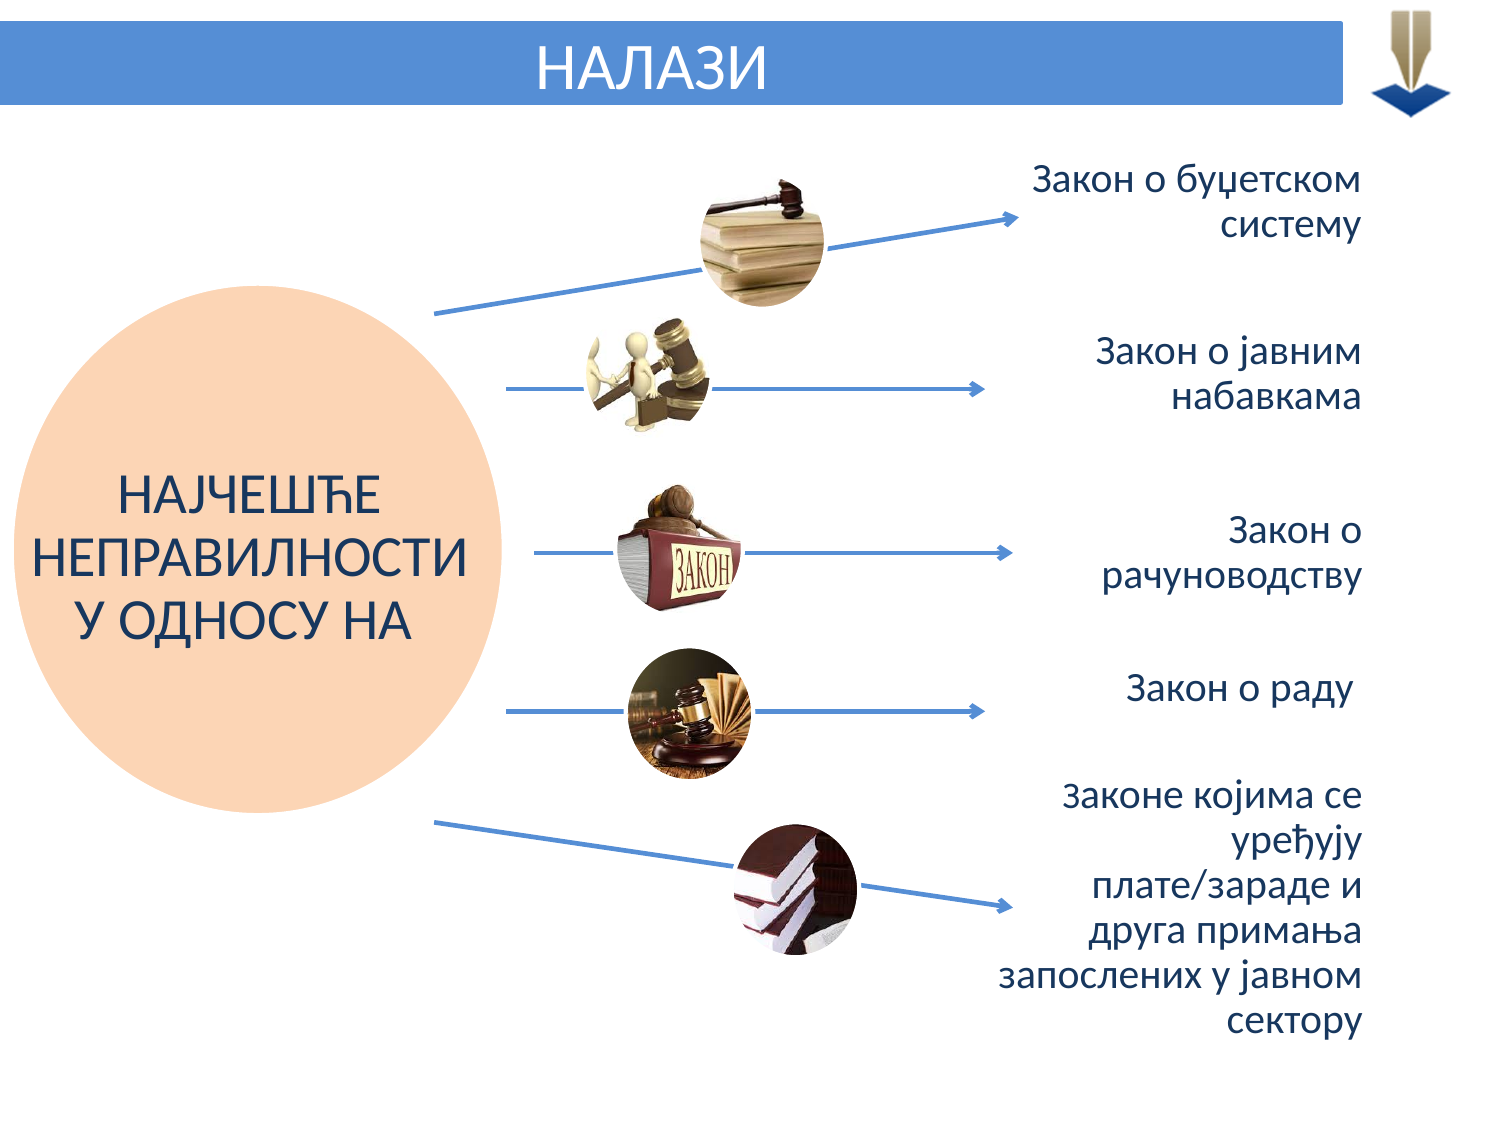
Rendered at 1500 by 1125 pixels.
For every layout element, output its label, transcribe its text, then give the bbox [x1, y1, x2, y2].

title НАЛАЗИ [0, 23, 1306, 102]
picture [1363, 2, 1460, 124]
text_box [11, 134, 1377, 1061]
